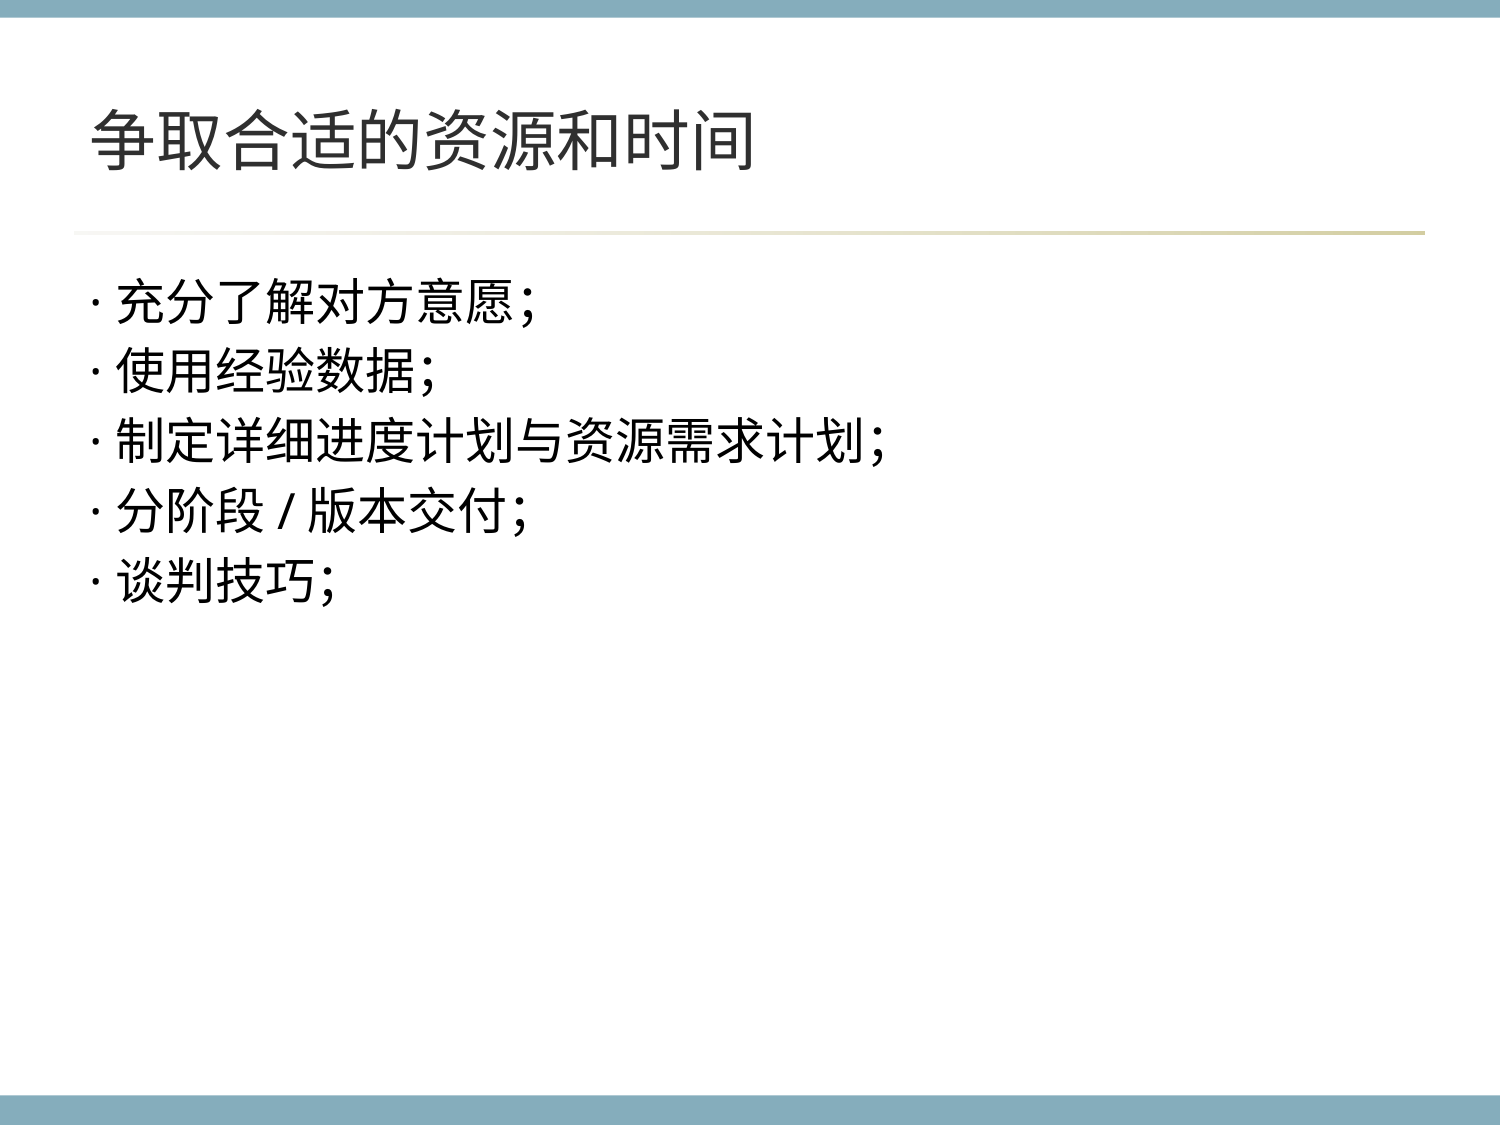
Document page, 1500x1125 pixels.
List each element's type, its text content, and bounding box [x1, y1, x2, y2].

title 争取合适的资源和时间 [75, 45, 1425, 233]
list ·充分了解对方意愿； ·使用经验数据； ·制定详细进度计划与资源需求计划； ·分阶段/版本交付； ·谈判技巧； [75, 262, 1425, 950]
